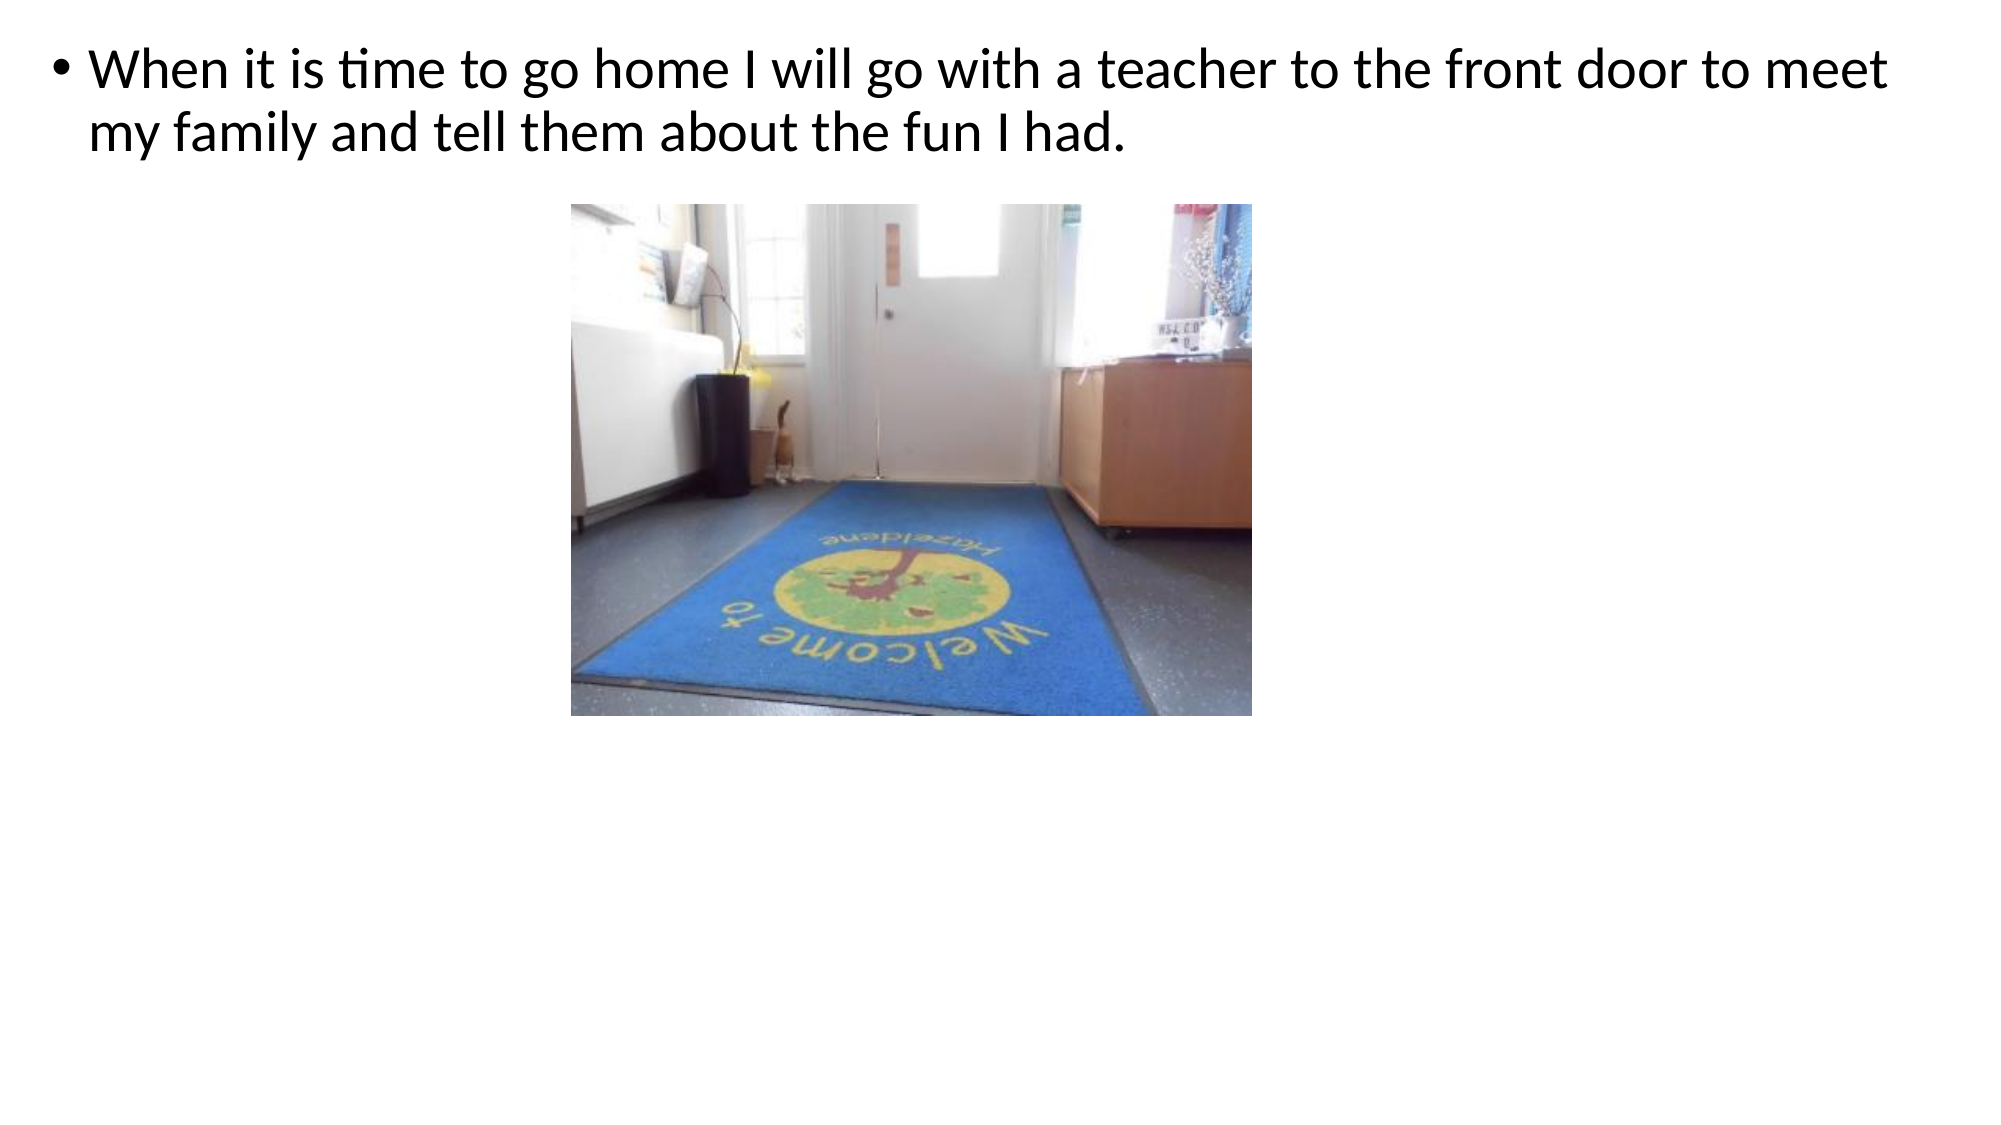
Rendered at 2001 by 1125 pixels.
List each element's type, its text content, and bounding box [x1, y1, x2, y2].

list When it is time to go home I will go with a teacher to the front door to meet my family and tell them about the fun I had. [36, 31, 1968, 1090]
picture [571, 204, 1252, 716]
